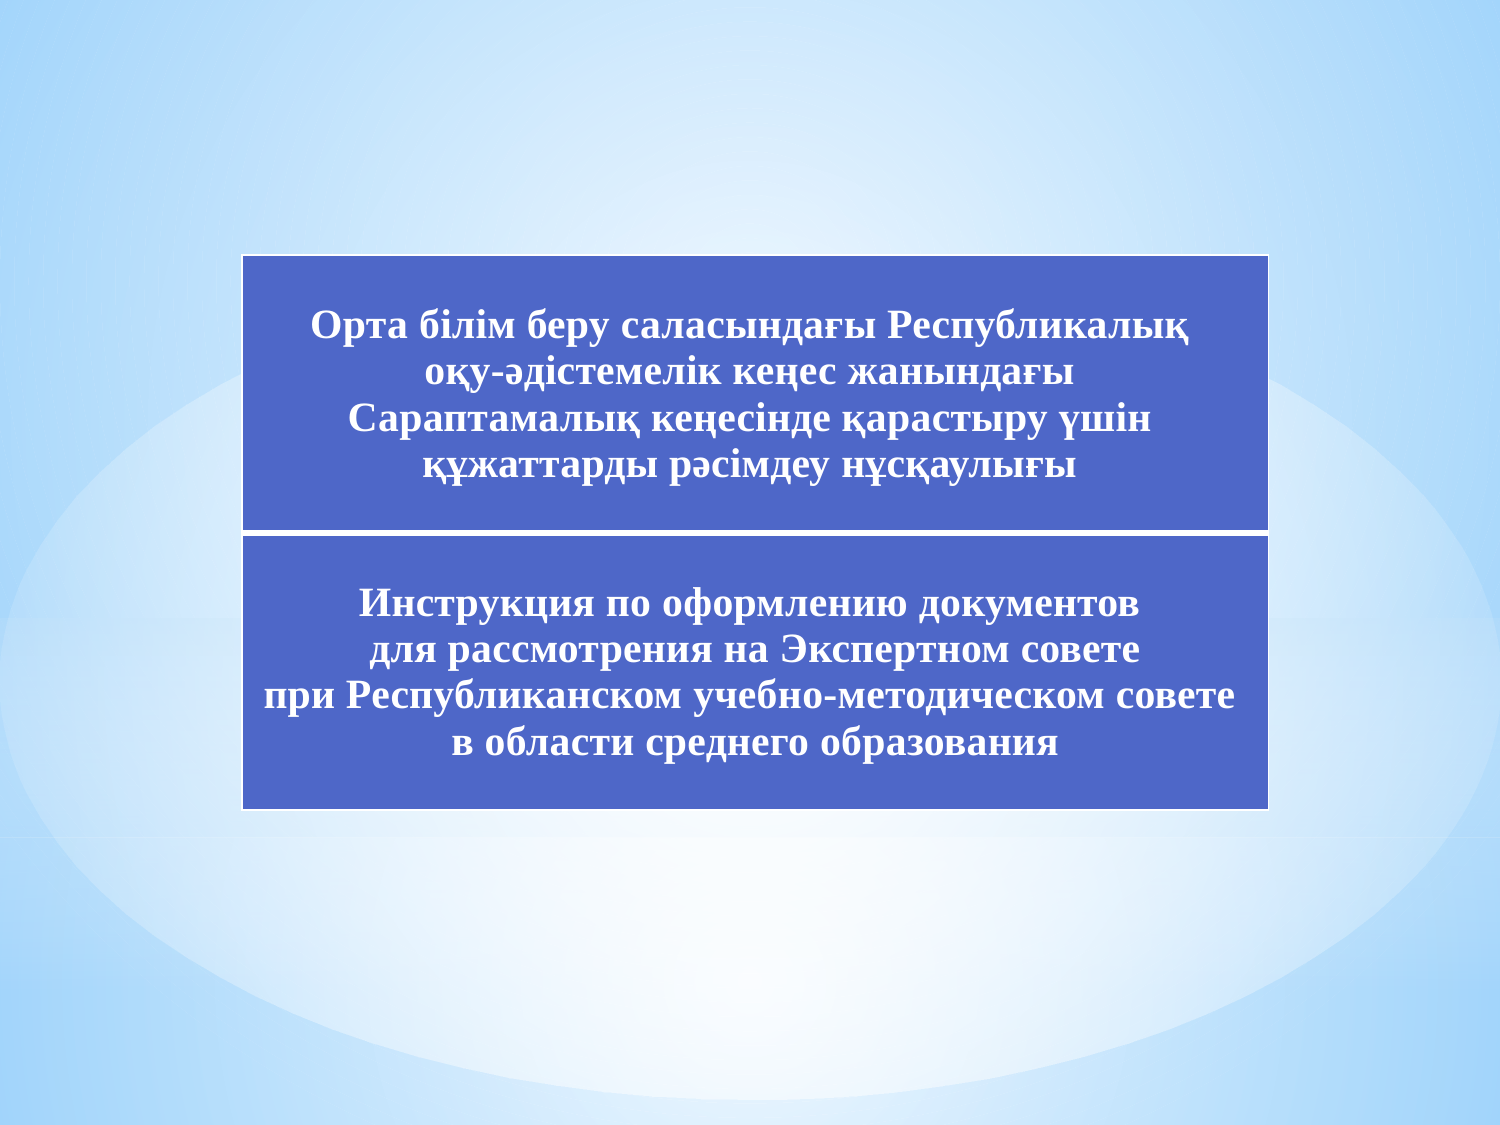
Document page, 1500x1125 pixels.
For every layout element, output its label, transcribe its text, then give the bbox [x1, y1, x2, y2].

table_header Орта білім беру саласындағы Республикалық оқу-әдістемелік кеңес жанындағы Сараптамалық кеңесінде қарастыру үшін құжаттарды рәсімдеу нұсқаулығы [243, 256, 1268, 530]
table_cell Инструкция по оформлению документов для рассмотрения на Экспертном совете при Республиканском учебно-методическом совете в области среднего образования [243, 536, 1268, 809]
